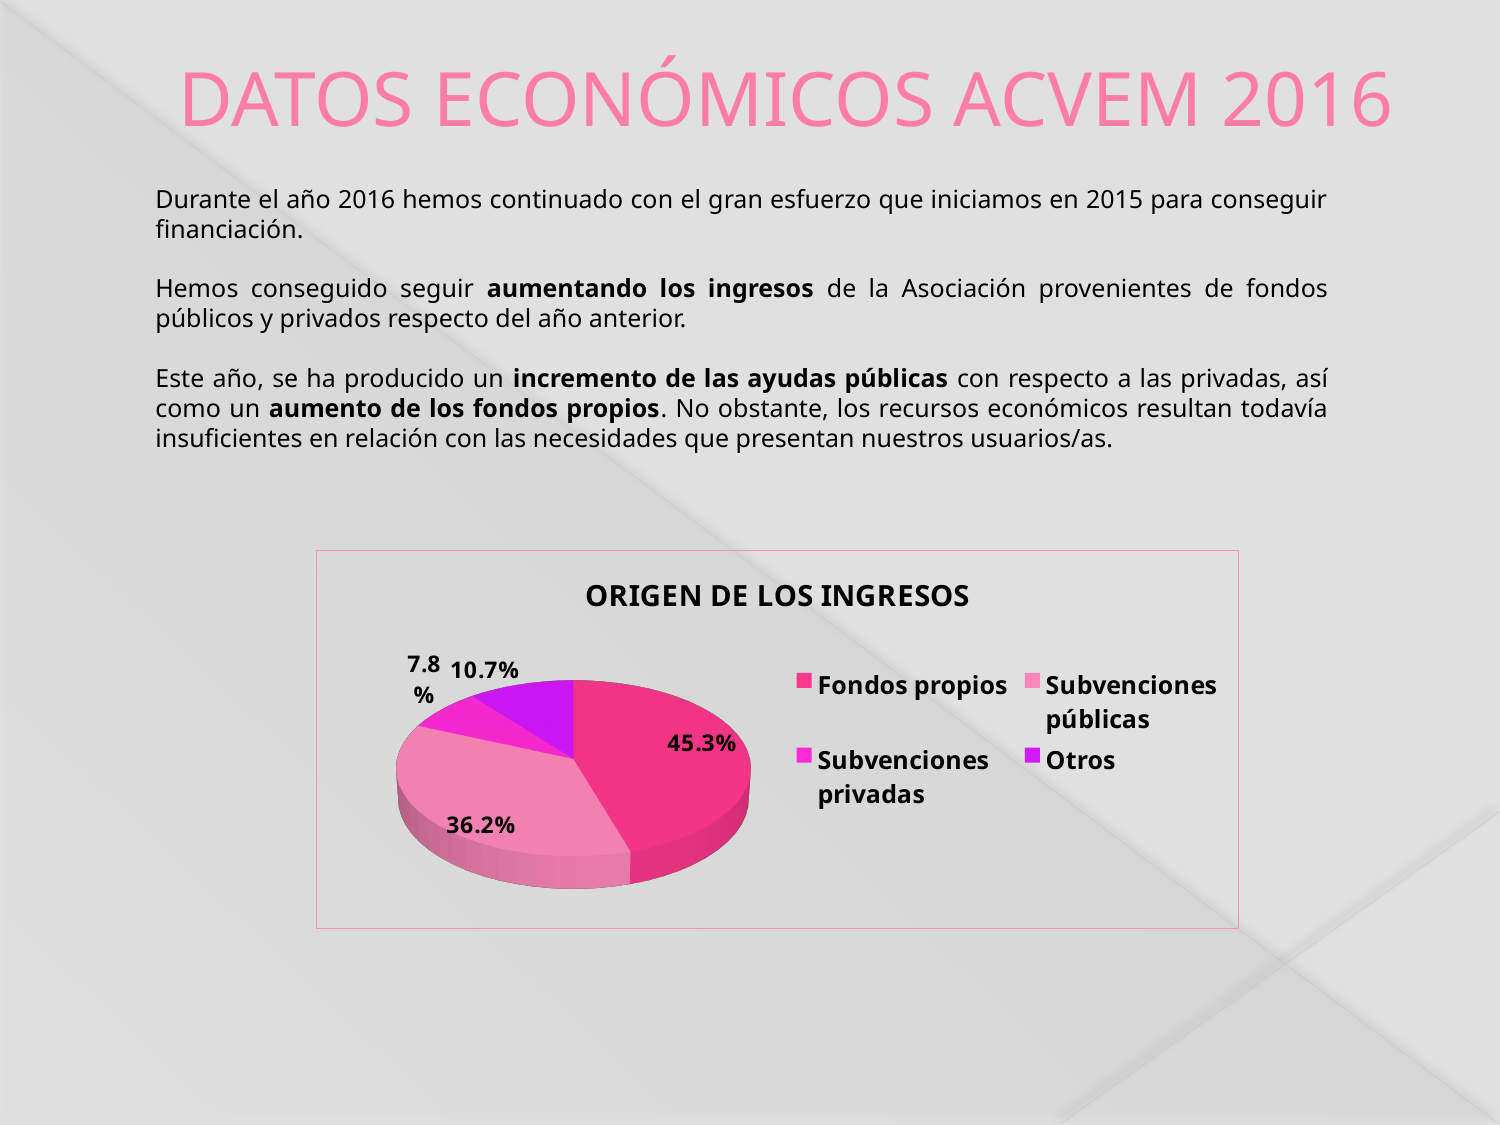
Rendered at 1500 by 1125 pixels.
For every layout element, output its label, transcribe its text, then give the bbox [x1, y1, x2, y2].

title DATOS ECONÓMICOS ACVEM 2016 [75, 43, 1425, 150]
text_box Durante el año 2016 hemos continuado con el gran esfuerzo que iniciamos en 2015 para conseguir financiación. Hemos conseguido seguir aumentando los ingresos de la Asociación provenientes de fondos públicos y privados respecto del año anterior. Este año, se ha producido un incremento de las ayudas públicas con respecto a las privadas, así como un aumento de los fondos propios. No obstante, los recursos económicos resultan todavía insuficientes en relación con las necesidades que presentan nuestros usuarios/as. [140, 175, 1344, 460]
chart [316, 550, 1239, 929]
